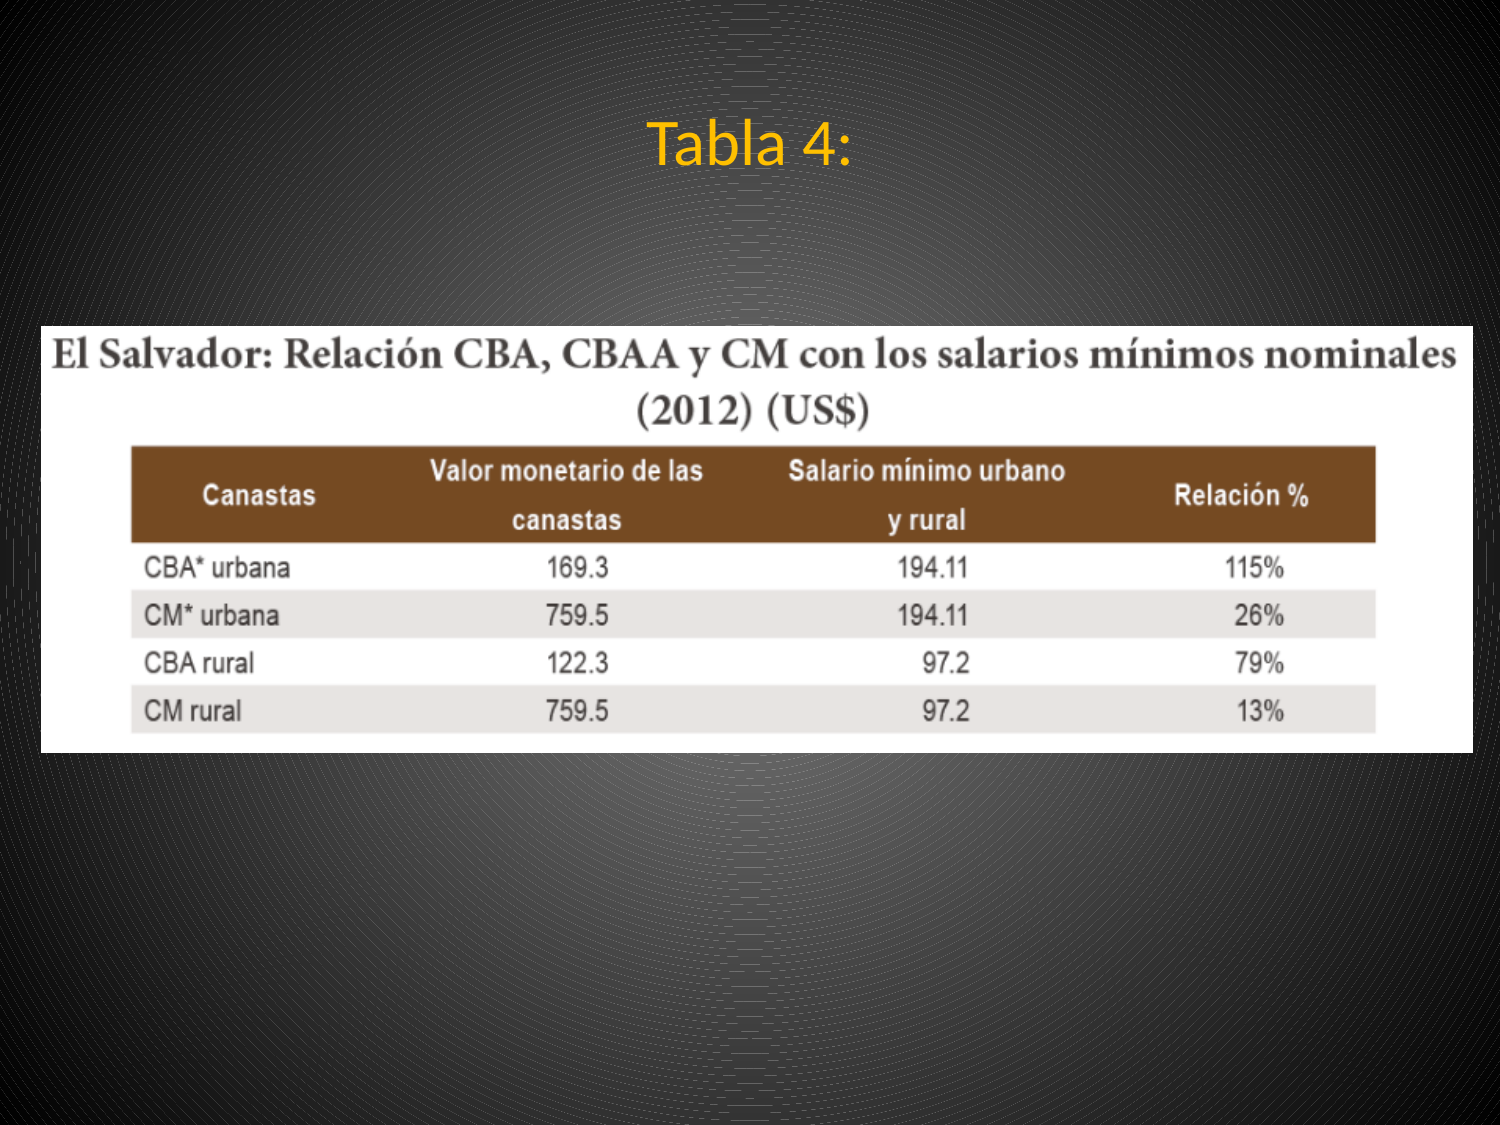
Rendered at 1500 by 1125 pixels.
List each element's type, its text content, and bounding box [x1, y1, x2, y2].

picture [40, 326, 1473, 753]
title Tabla 4: [75, 45, 1425, 233]
